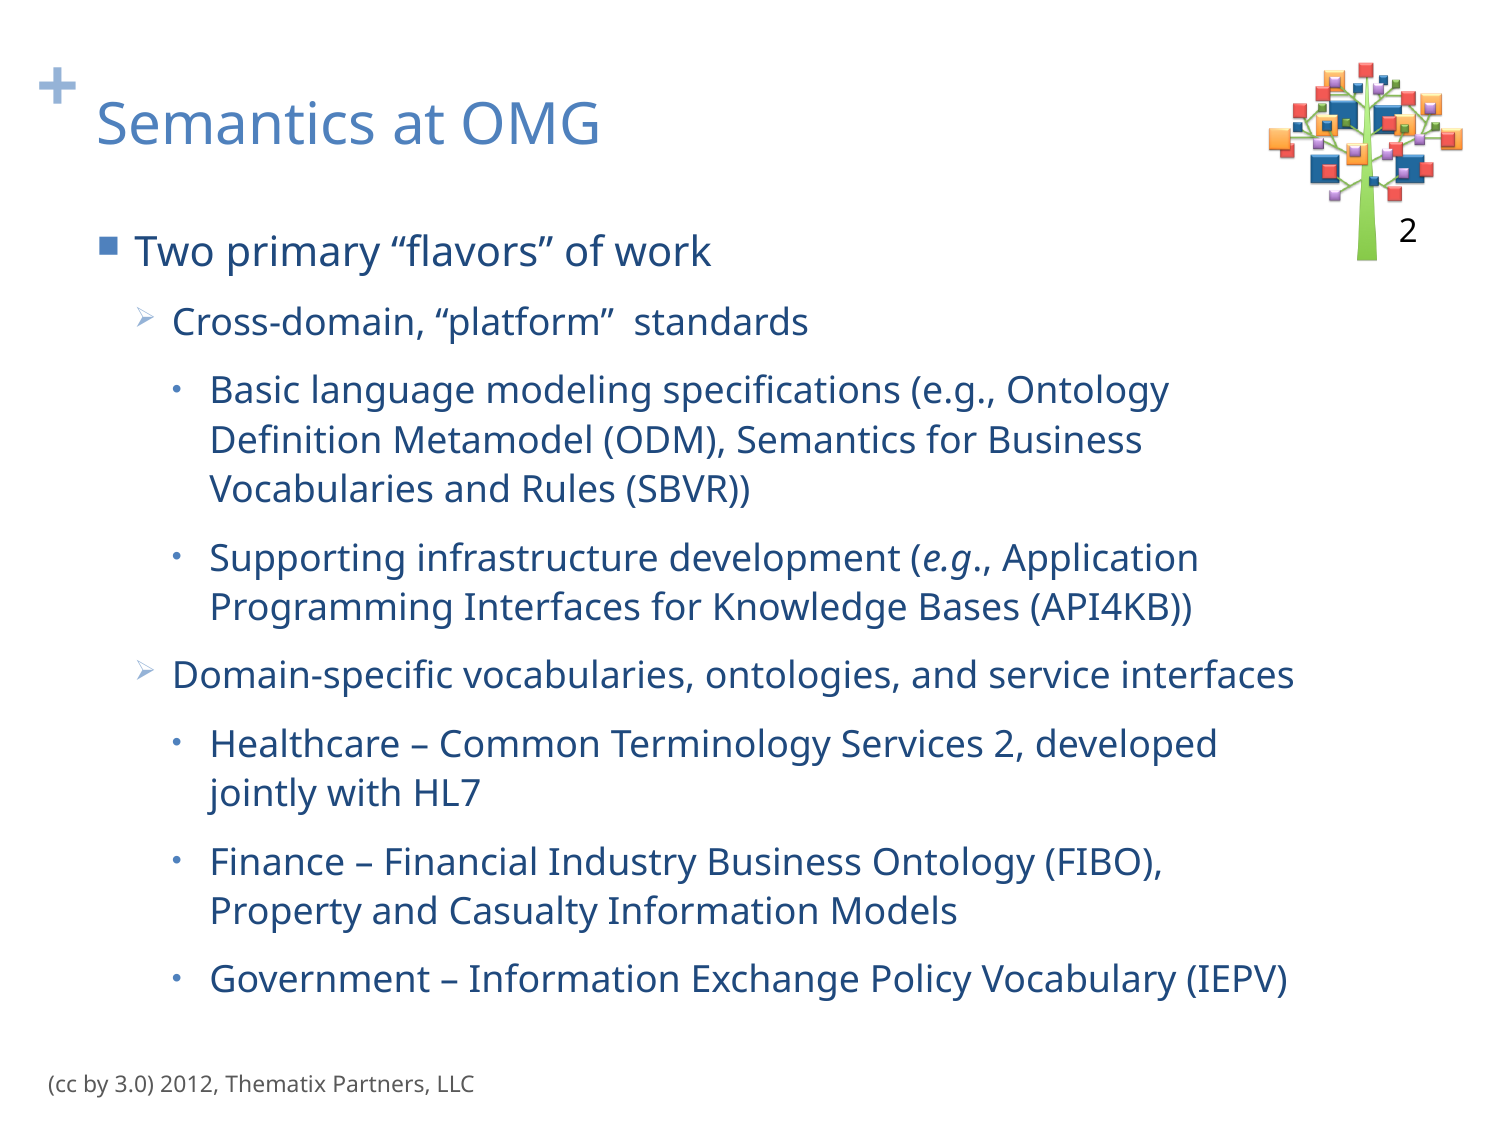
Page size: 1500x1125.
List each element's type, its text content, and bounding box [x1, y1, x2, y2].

title Semantics at OMG [81, 79, 1322, 212]
slide_number 2 [1384, 202, 1475, 263]
picture [1265, 60, 1465, 263]
list Two primary “flavors” of work Cross-domain, “platform” standards Basic language modeling specifications (e.g., Ontology Definition Metamodel (ODM), Semantics for Business Vocabularies and Rules (SBVR)) Supporting infrastructure development (e.g., Application Programming Interfaces for Knowledge Bases (API4KB)) Domain-specific vocabularies, ontologies, and service interfaces Healthcare – Common Terminology Services 2, developed jointly with HL7 Finance – Financial Industry Business Ontology (FIBO), Property and Casualty Information Models Government – Information Exchange Policy Vocabulary (IEPV) [81, 212, 1322, 893]
footer (cc by 3.0) 2012, Thematix Partners, LLC [33, 1053, 1038, 1114]
